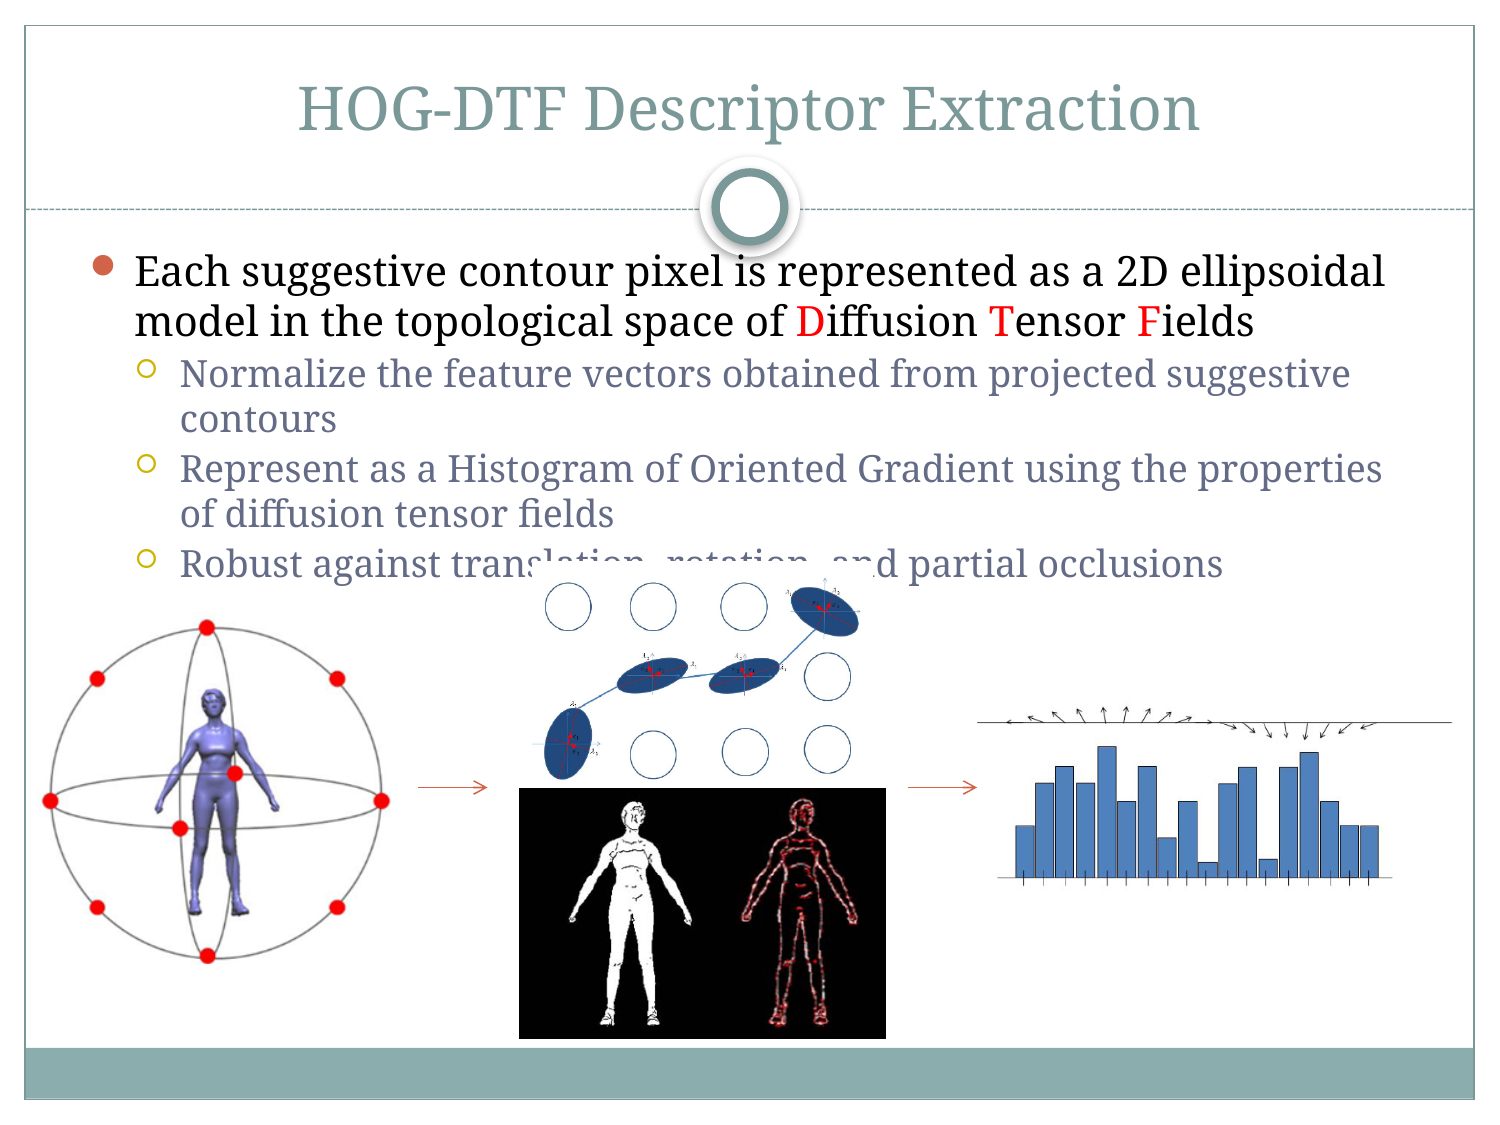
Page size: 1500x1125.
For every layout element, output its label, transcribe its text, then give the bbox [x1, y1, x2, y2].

picture [519, 561, 887, 1040]
picture [37, 612, 391, 979]
text_box HOG-DTF Descriptor Extraction [74, 12, 1425, 200]
text_box Each suggestive contour pixel is represented as a 2D ellipsoidal model in the topological space of Diffusion Tensor Fields Normalize the feature vectors obtained from projected suggestive contours Represent as a Histogram of Oriented Gradient using the properties of diffusion tensor fields Robust against translation, rotation, and partial occlusions [74, 237, 1438, 980]
picture [976, 672, 1463, 903]
